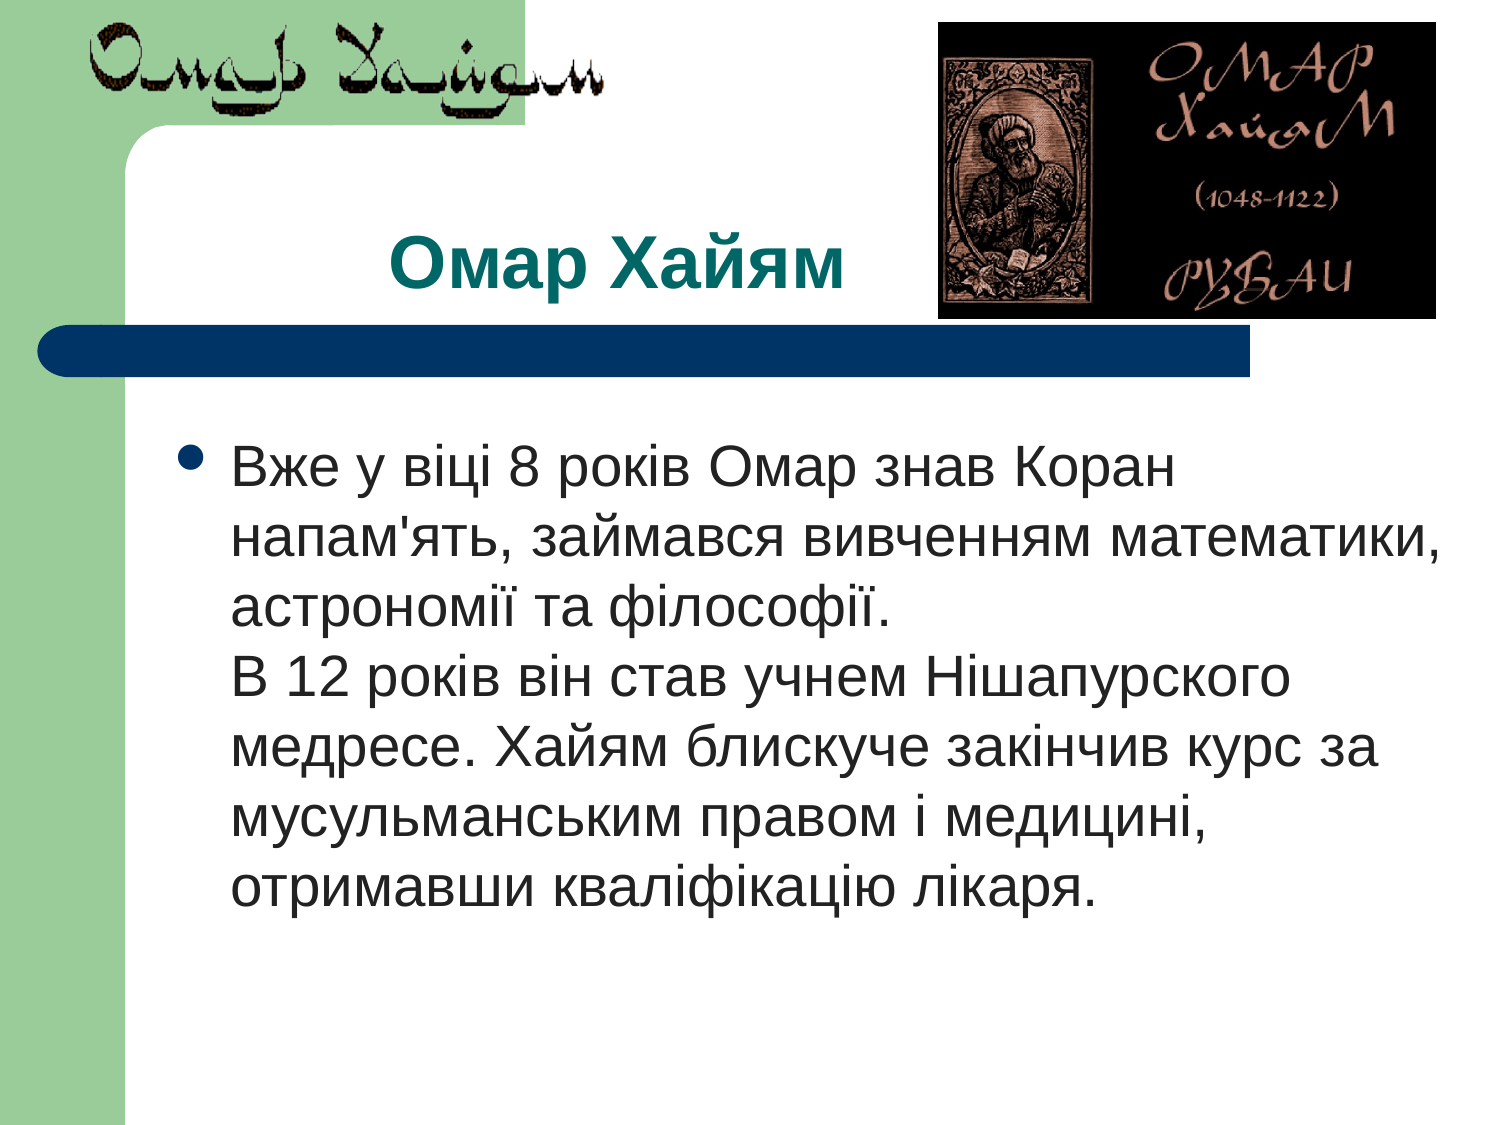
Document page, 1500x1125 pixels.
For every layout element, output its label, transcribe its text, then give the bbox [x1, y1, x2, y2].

picture [70, 2, 627, 137]
picture [938, 21, 1436, 320]
list Вже у віці 8 років Омар знав Коран напам'ять, займався вивченням математики, астрономії та філософії. В 12 років він став учнем Нішапурского медресе. Хайям блискуче закінчив курс за мусульманським правом і медицині, отримавши кваліфікацію лікаря. [159, 420, 1459, 1083]
title Омар Хайям [124, 124, 933, 313]
